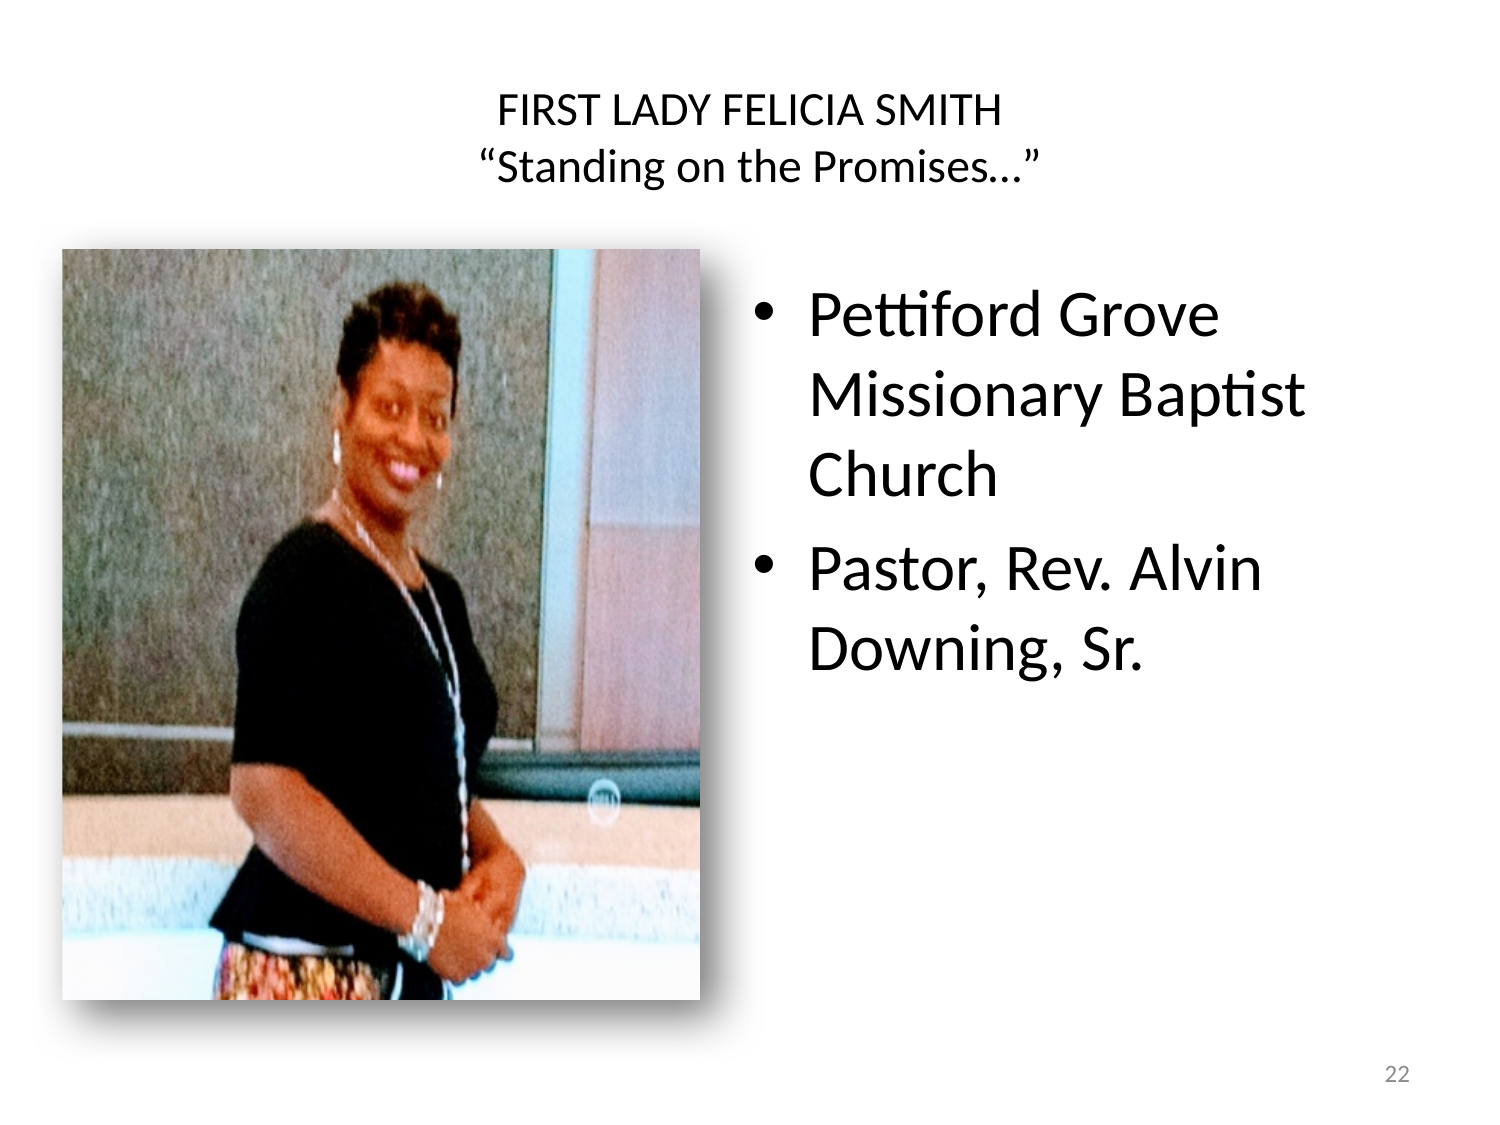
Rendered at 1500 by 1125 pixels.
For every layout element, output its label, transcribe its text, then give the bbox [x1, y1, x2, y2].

title FIRST LADY FELICIA SMITH “Standing on the Promises…” [75, 12, 1425, 200]
slide_number 22 [1074, 1042, 1425, 1103]
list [62, 249, 701, 1001]
list Pettiford Grove Missionary Baptist Church Pastor, Rev. Alvin Downing, Sr. [744, 262, 1450, 1005]
